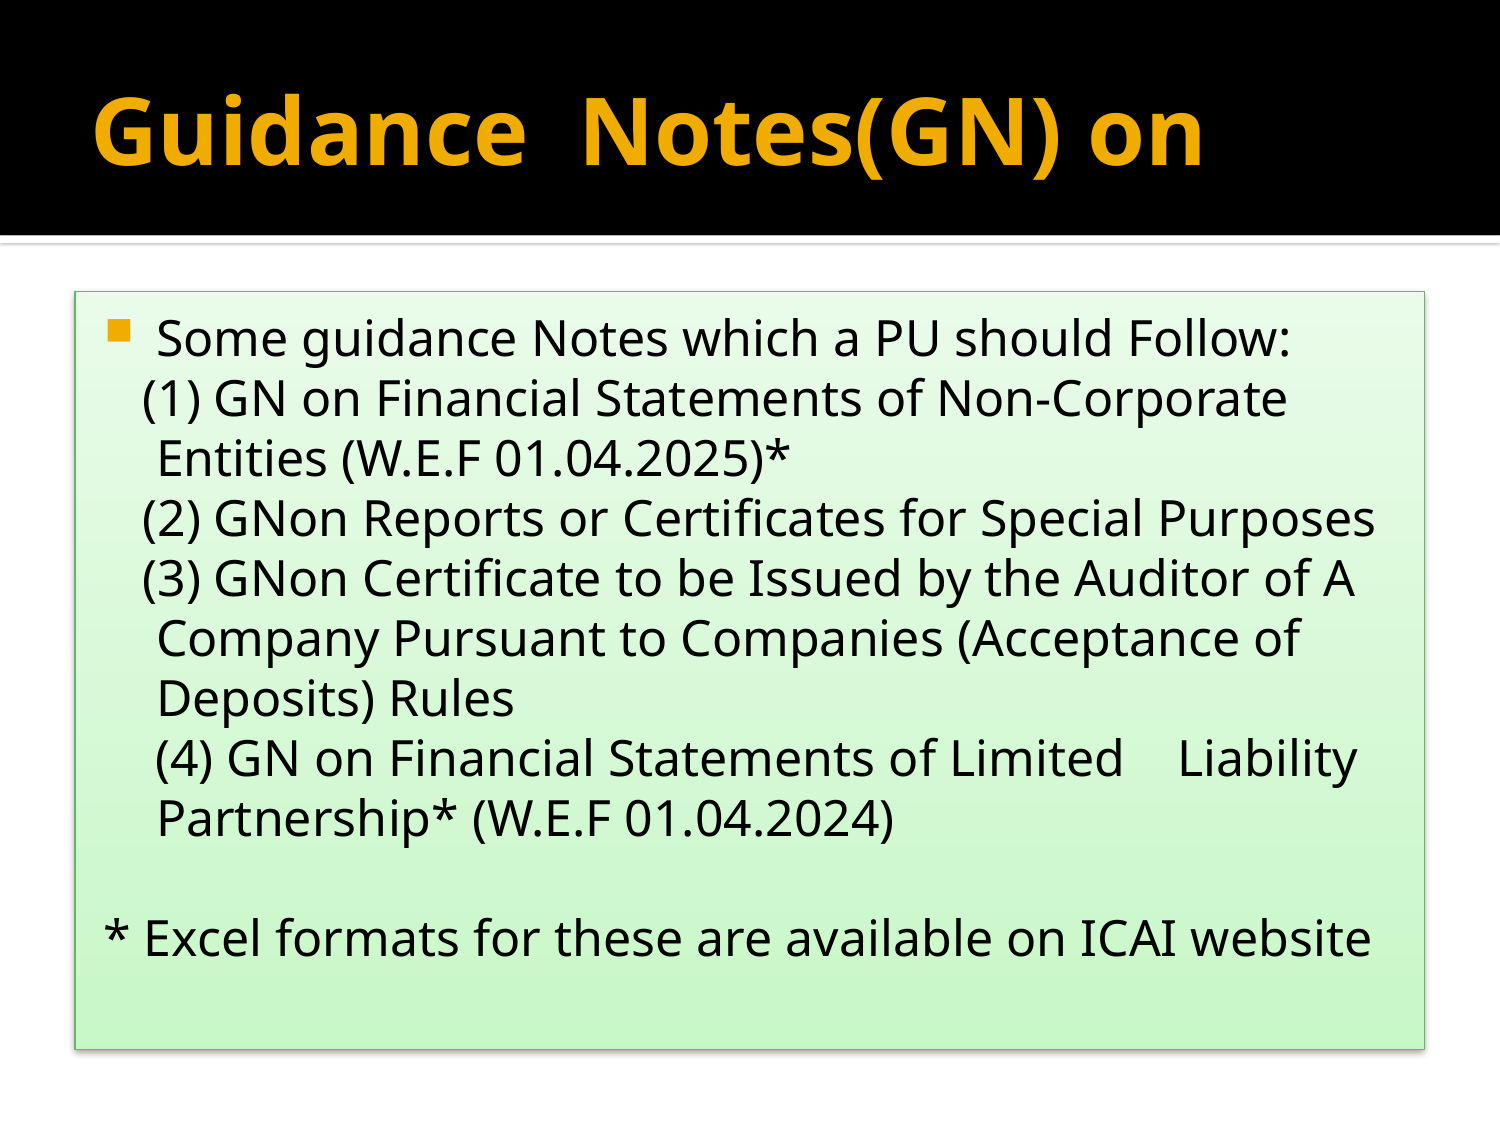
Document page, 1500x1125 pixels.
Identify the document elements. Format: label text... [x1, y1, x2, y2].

title Guidance Notes(GN) on [75, 25, 1425, 231]
list Some guidance Notes which a PU should Follow: (1) GN on Financial Statements of Non-Corporate Entities (W.E.F 01.04.2025)* (2) GNon Reports or Certificates for Special Purposes (3) GNon Certificate to be Issued by the Auditor of A Company Pursuant to Companies (Acceptance of Deposits) Rules (4) GN on Financial Statements of Limited Liability Partnership* (W.E.F 01.04.2024) * Excel formats for these are available on ICAI website [74, 291, 1425, 1050]
